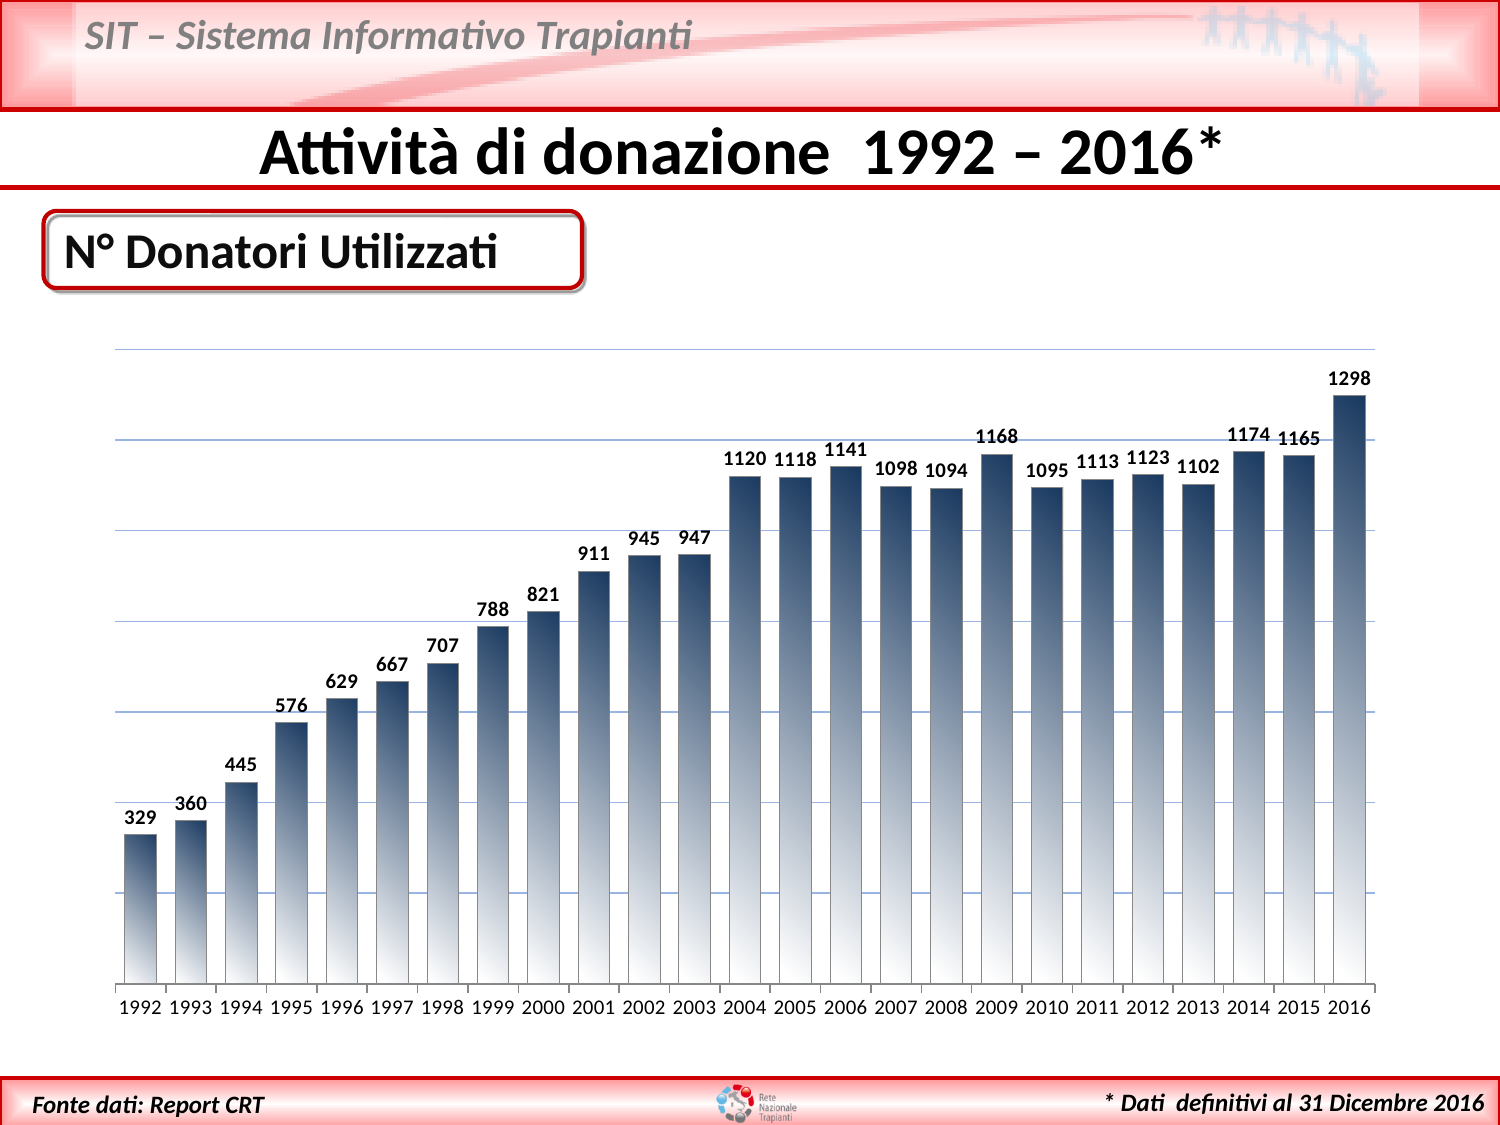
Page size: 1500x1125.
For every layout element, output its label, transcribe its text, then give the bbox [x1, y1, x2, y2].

text_box Attività di donazione 1992 – 2016* [0, 100, 1488, 196]
chart [88, 335, 1402, 1034]
picture [703, 1078, 809, 1125]
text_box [37, 210, 587, 289]
